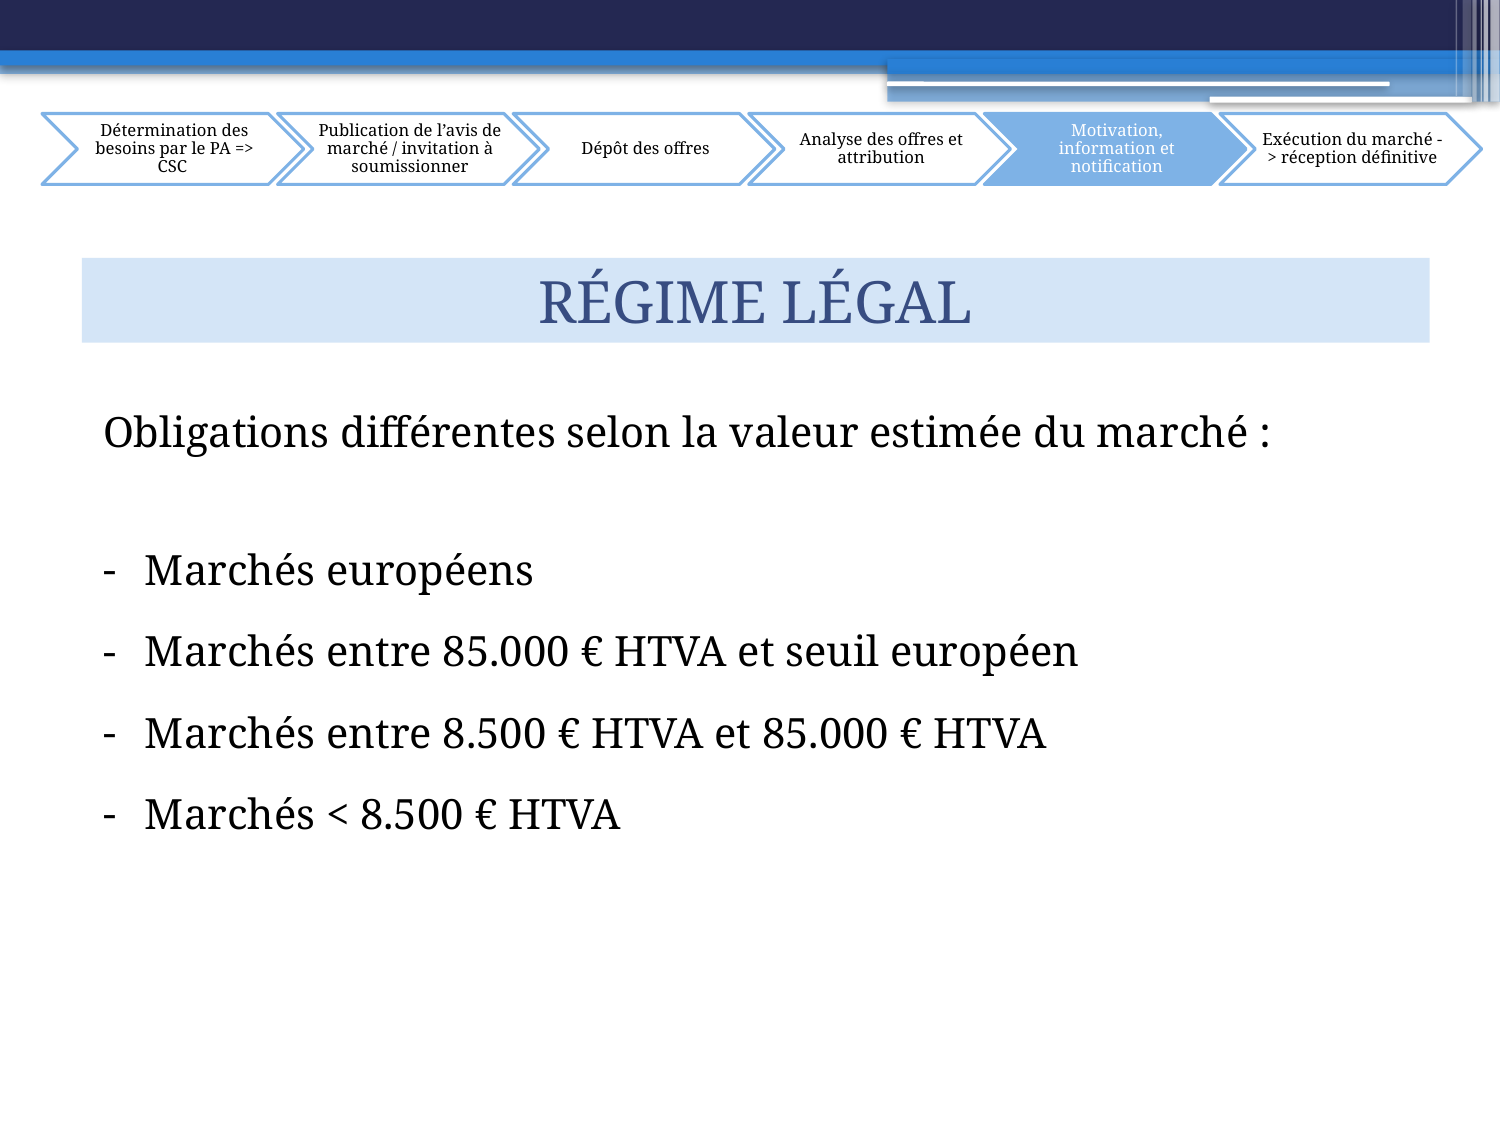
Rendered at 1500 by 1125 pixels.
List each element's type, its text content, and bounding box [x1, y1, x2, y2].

text_box Régime légal [81, 257, 1430, 343]
list Obligations différentes selon la valeur estimée du marché : Marchés européens Marchés entre 85.000 € HTVA et seuil européen Marchés entre 8.500 € HTVA et 85.000 € HTVA Marchés < 8.500 € HTVA [70, 398, 1421, 1102]
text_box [41, 113, 1483, 185]
